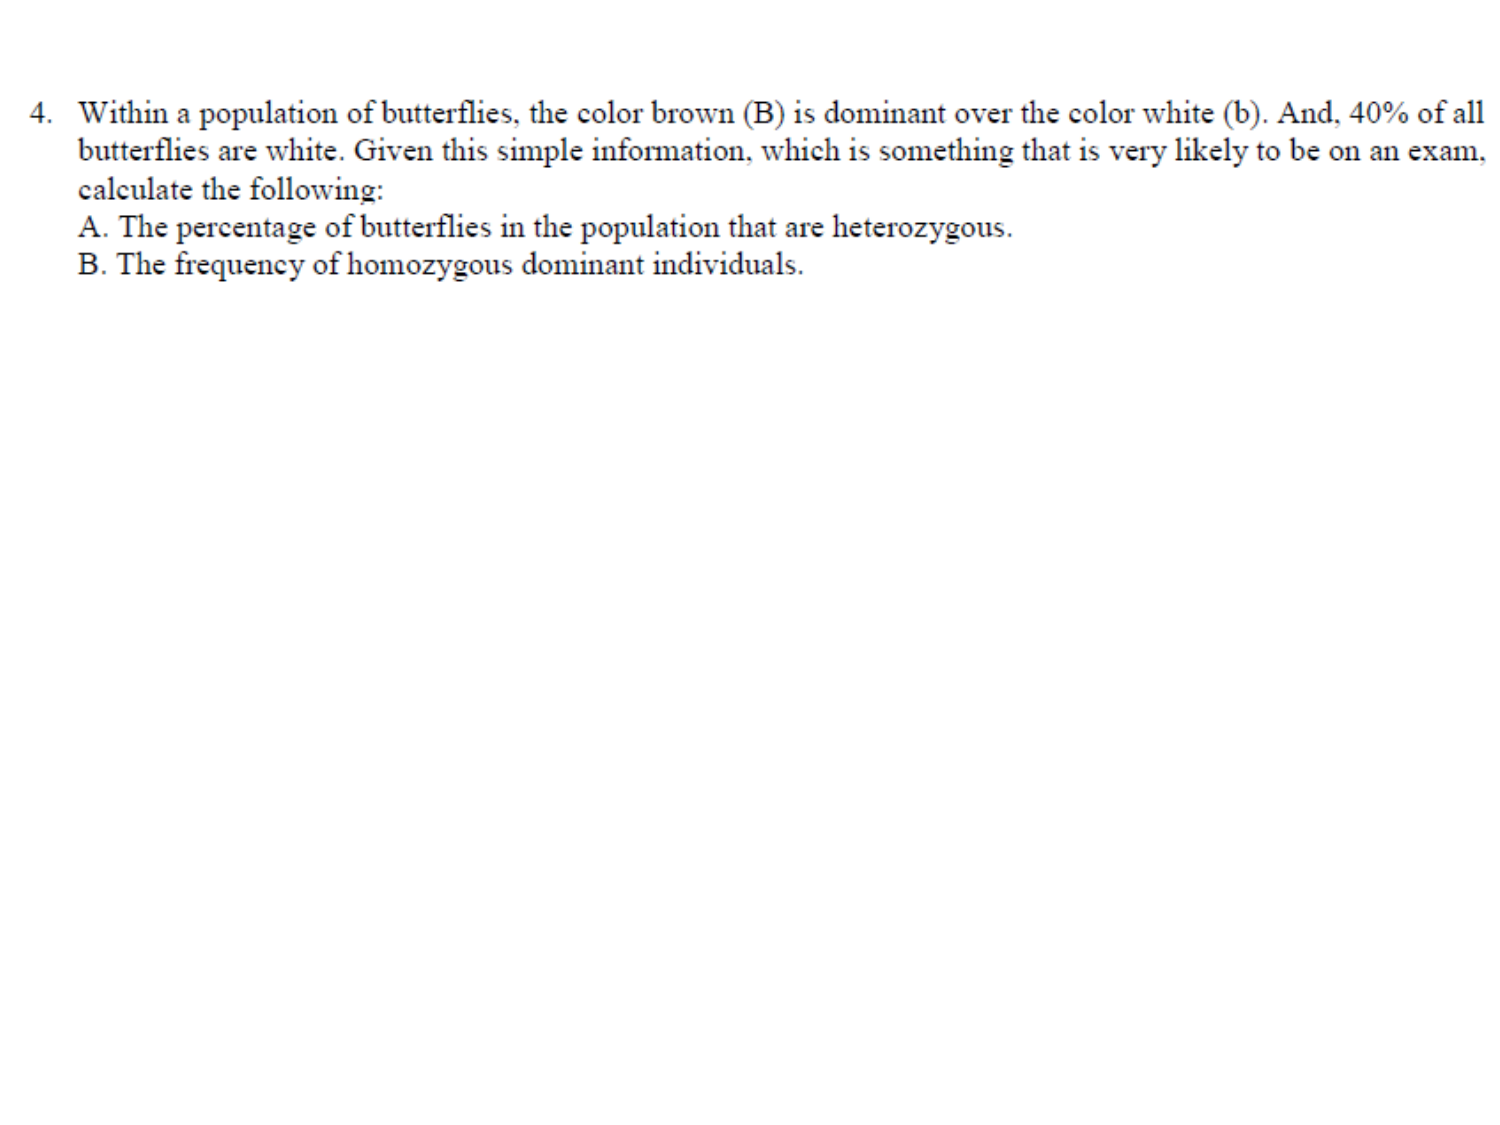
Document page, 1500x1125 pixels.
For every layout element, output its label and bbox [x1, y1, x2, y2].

list [13, 86, 1500, 295]
